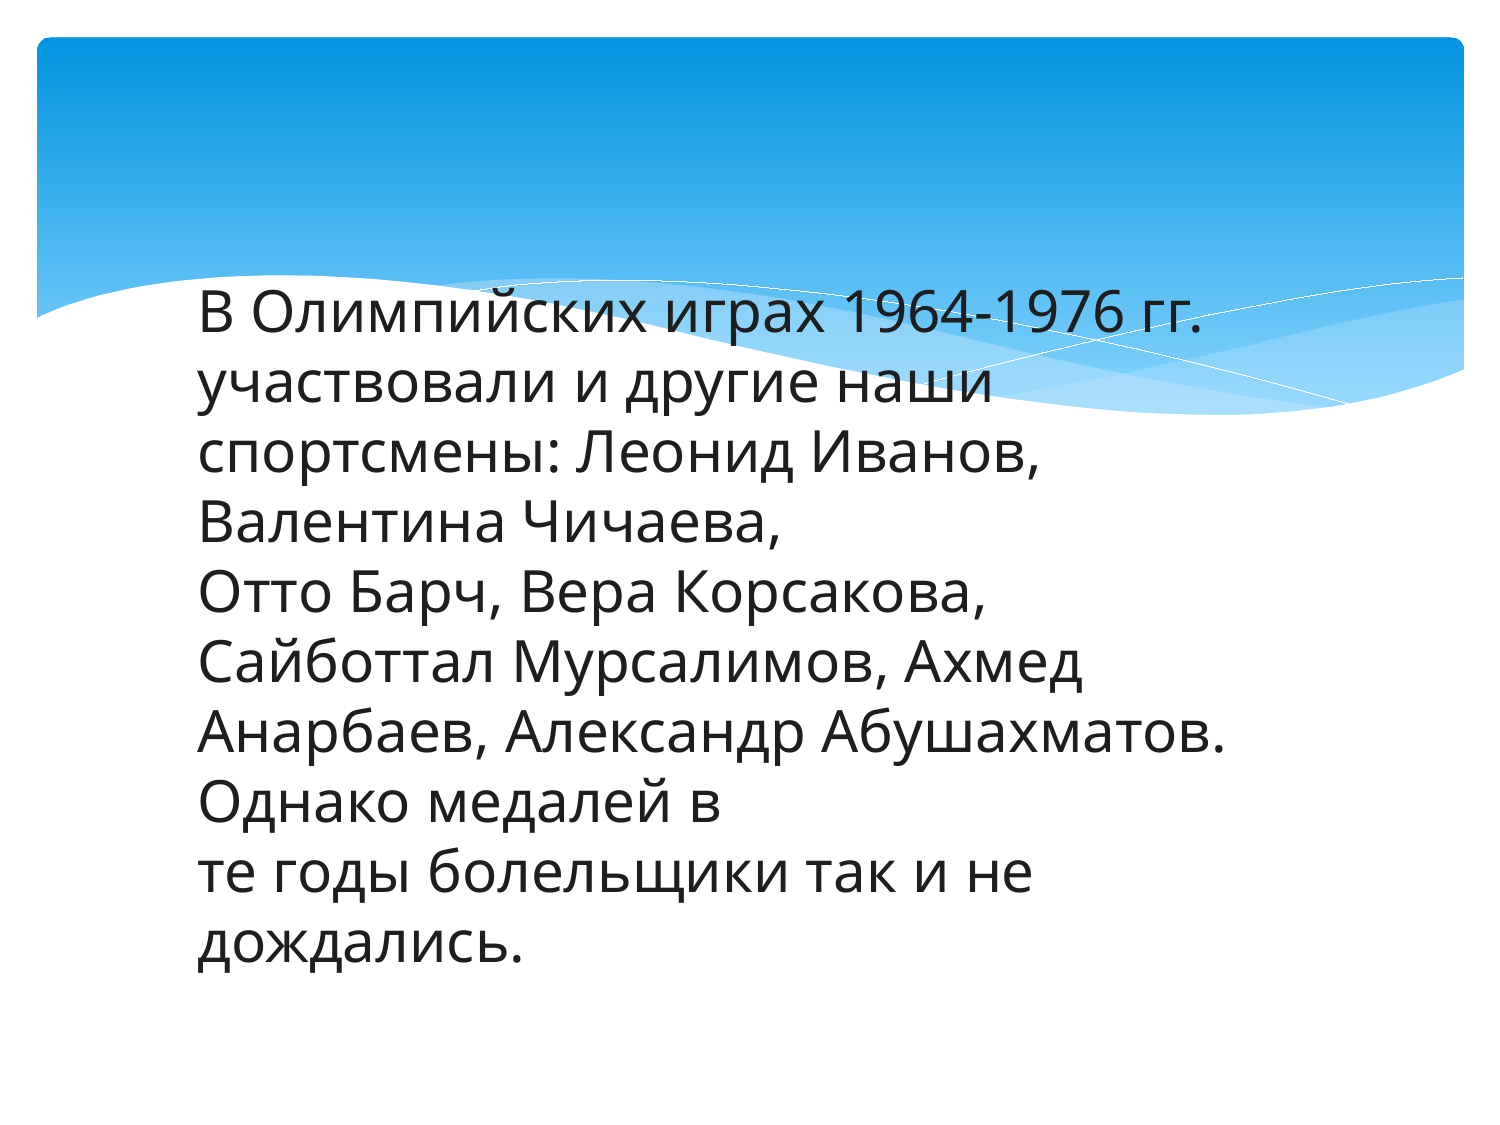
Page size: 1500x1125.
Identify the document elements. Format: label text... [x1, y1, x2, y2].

text_box В Олимпийских играх 1964-1976 гг. участвовали и другие наши спортсмены: Леонид Иванов, Валентина Чичаева, Отто Барч, Вера Корсакова, Сайботтал Мурсалимов, Ахмед Анарбаев, Александр Абушахматов. Однако медалей в те годы болельщики так и не дождались. [182, 267, 1270, 982]
